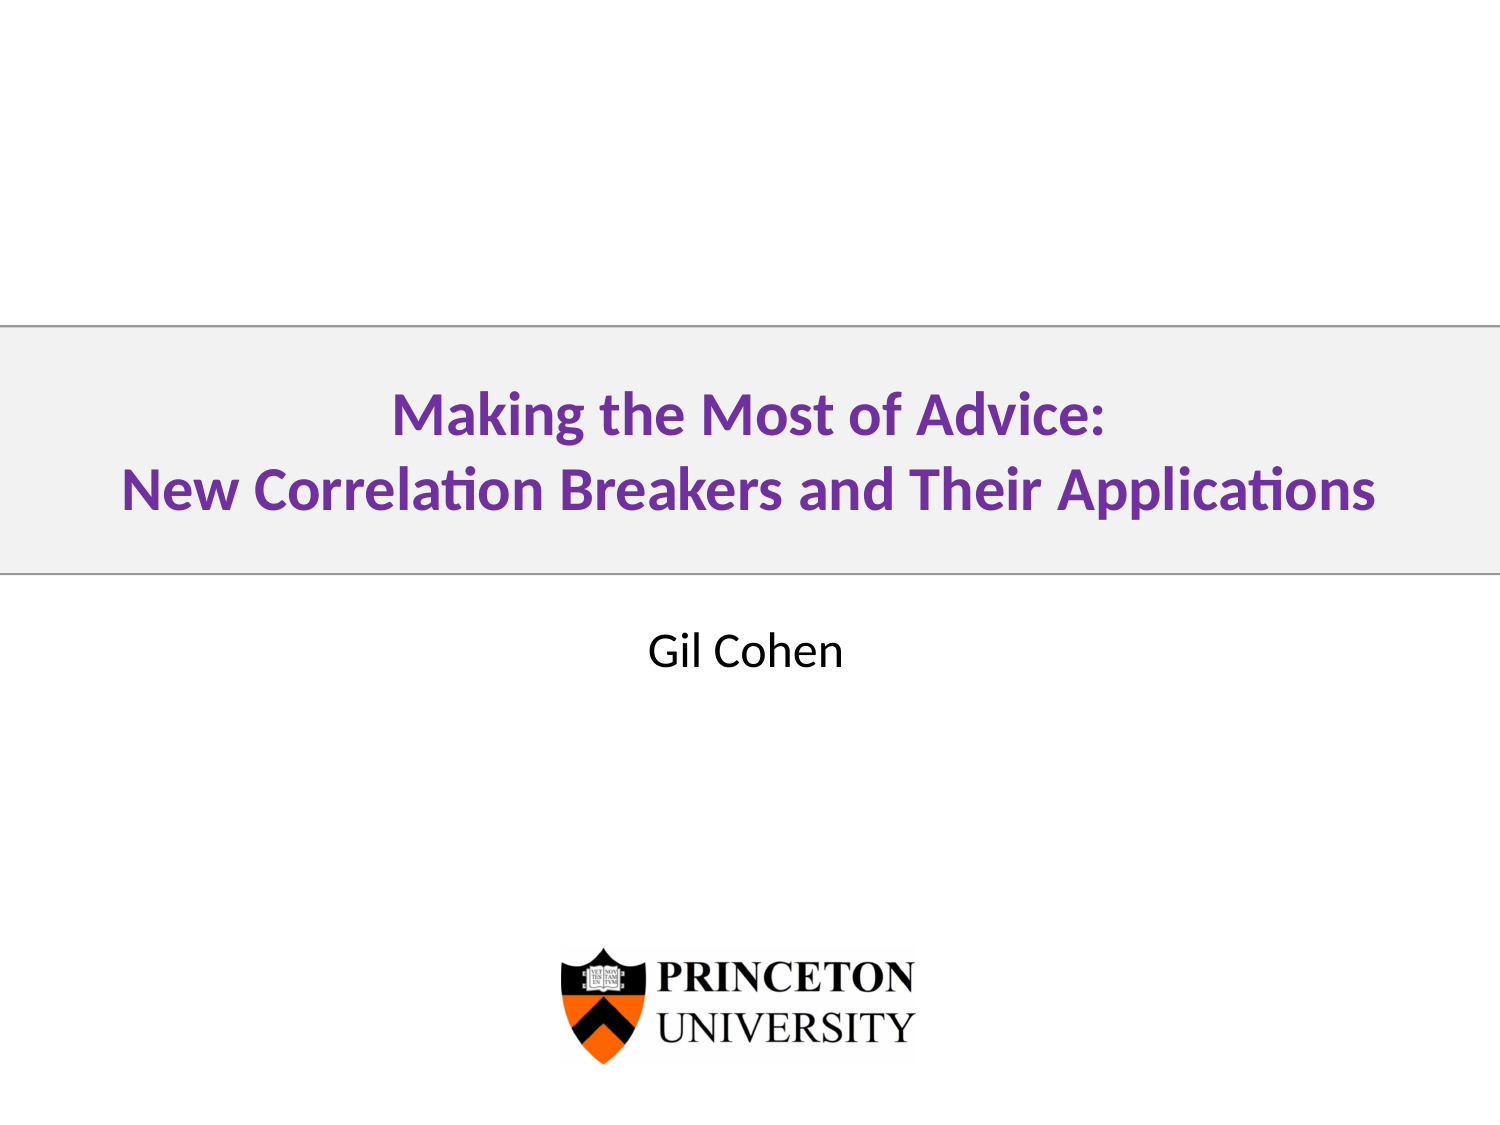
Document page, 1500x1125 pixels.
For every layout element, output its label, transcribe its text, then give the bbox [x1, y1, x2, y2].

text_box [0, 324, 1500, 576]
picture [560, 946, 916, 1065]
title Making the Most of Advice: New Correlation Breakers and Their Applications [5, 368, 1495, 528]
subtitle Gil Cohen [64, 609, 1353, 681]
